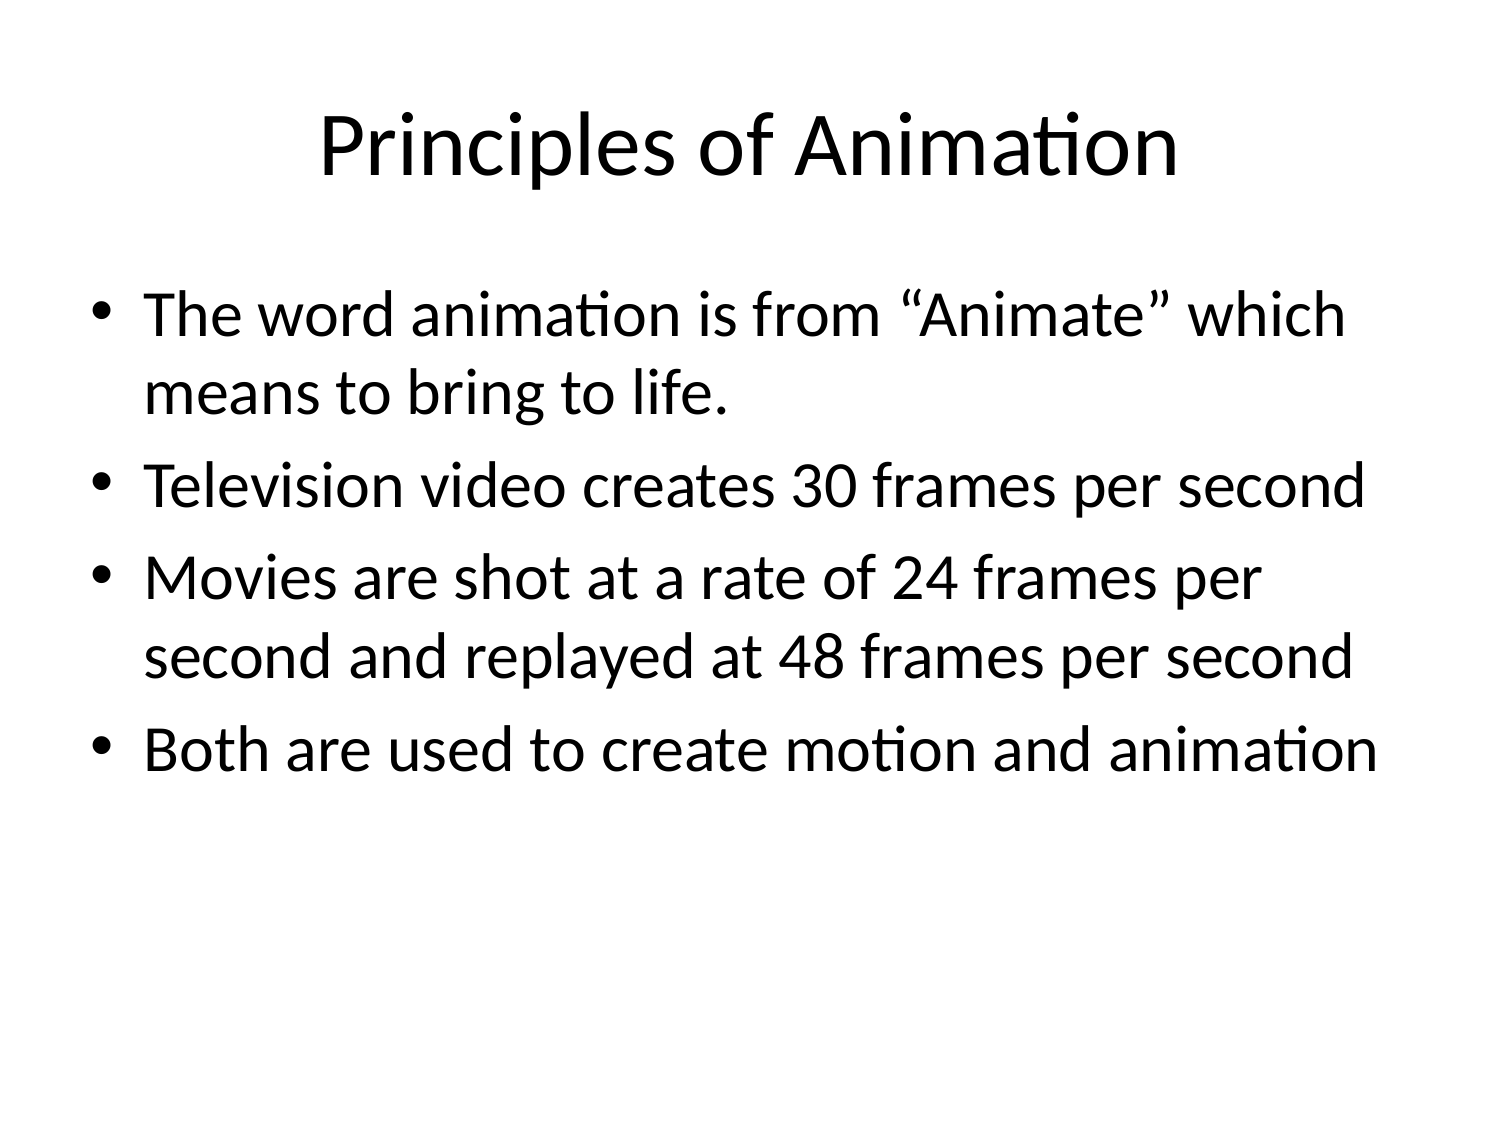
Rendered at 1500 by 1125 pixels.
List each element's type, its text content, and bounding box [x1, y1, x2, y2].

title Principles of Animation [75, 45, 1425, 233]
list The word animation is from “Animate” which means to bring to life. Television video creates 30 frames per second Movies are shot at a rate of 24 frames per second and replayed at 48 frames per second Both are used to create motion and animation [75, 262, 1425, 1005]
